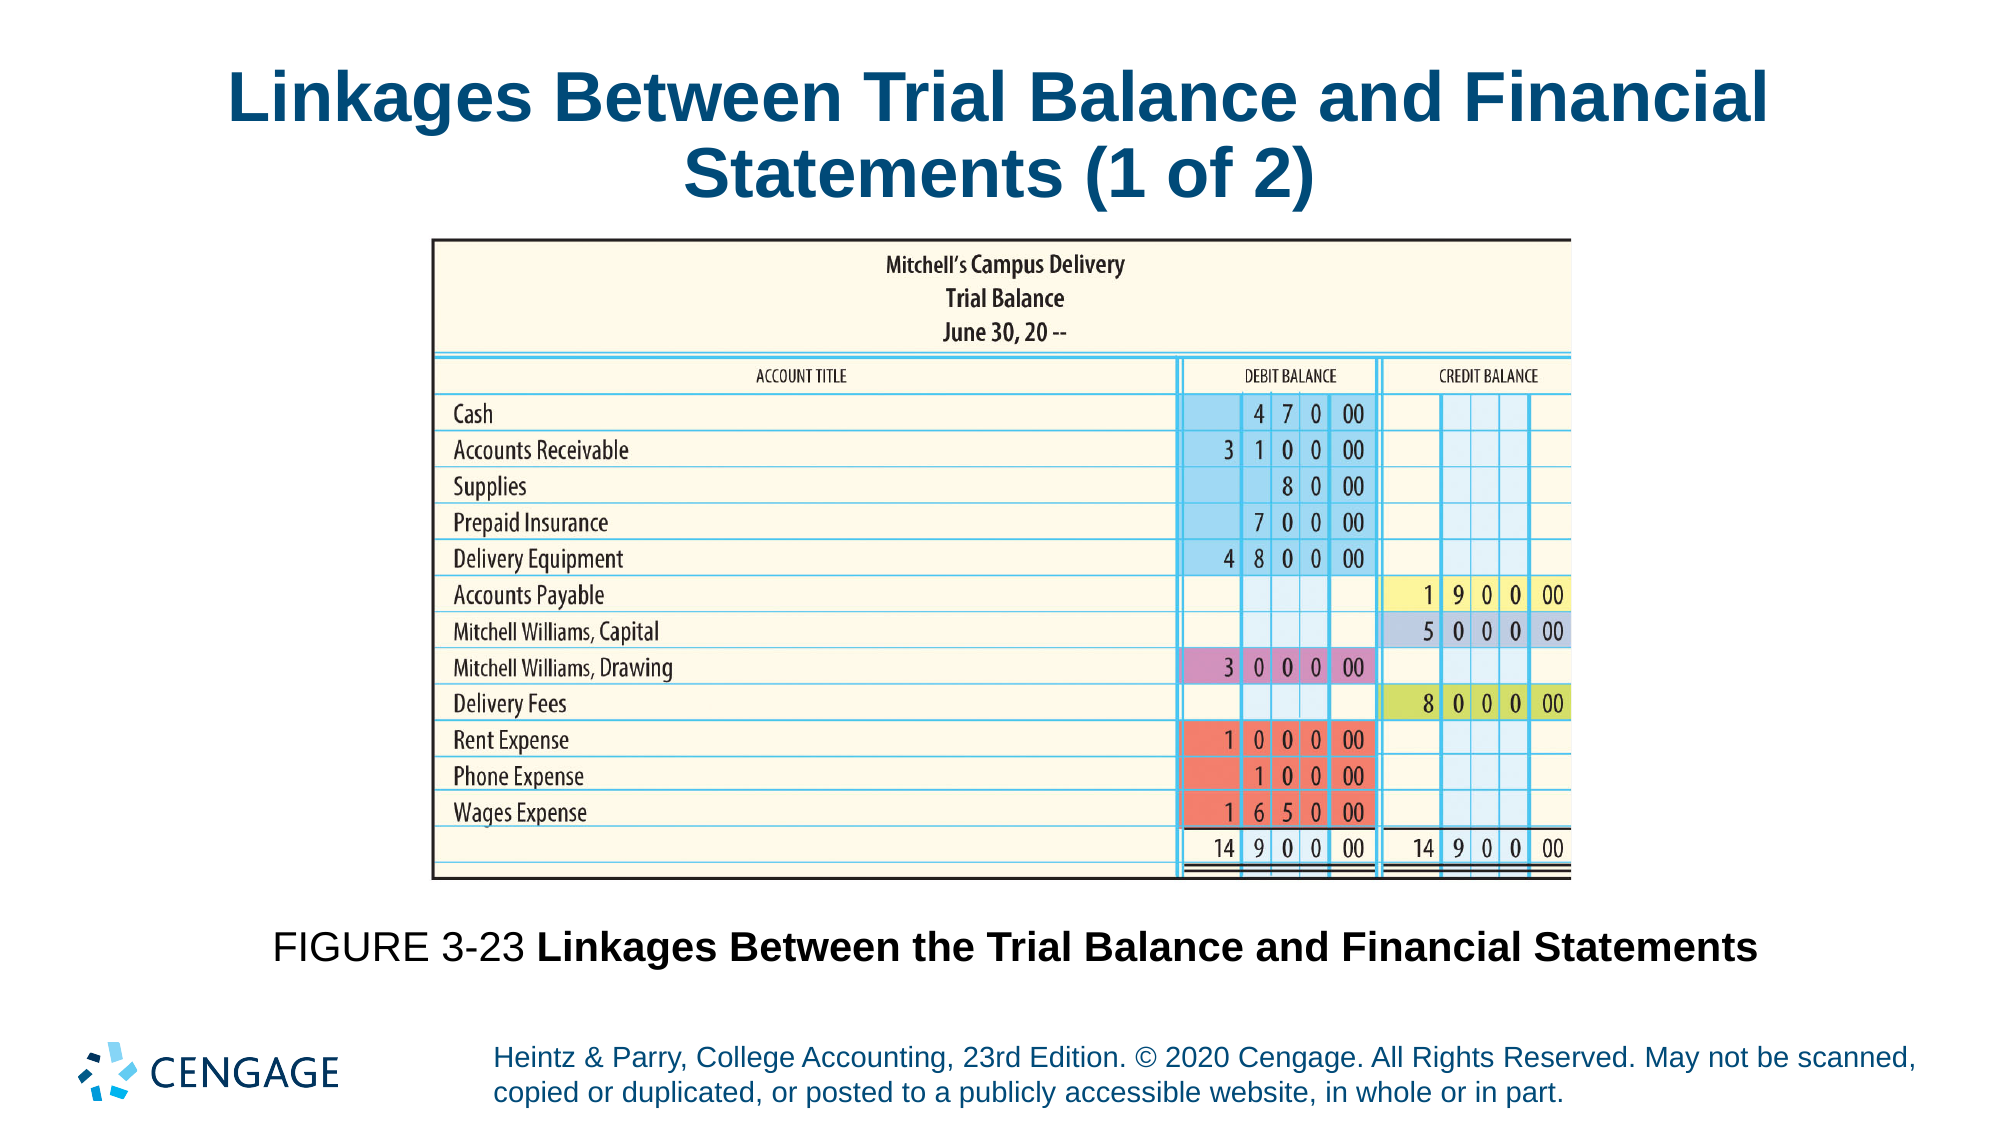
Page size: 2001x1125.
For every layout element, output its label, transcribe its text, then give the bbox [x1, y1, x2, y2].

picture [78, 1042, 338, 1101]
picture [428, 235, 1572, 890]
list FIGURE 3-23 Linkages Between the Trial Balance and Financial Statements [169, 925, 1863, 970]
title Linkages Between Trial Balance and Financial Statements (1 of 2) [137, 59, 1863, 171]
